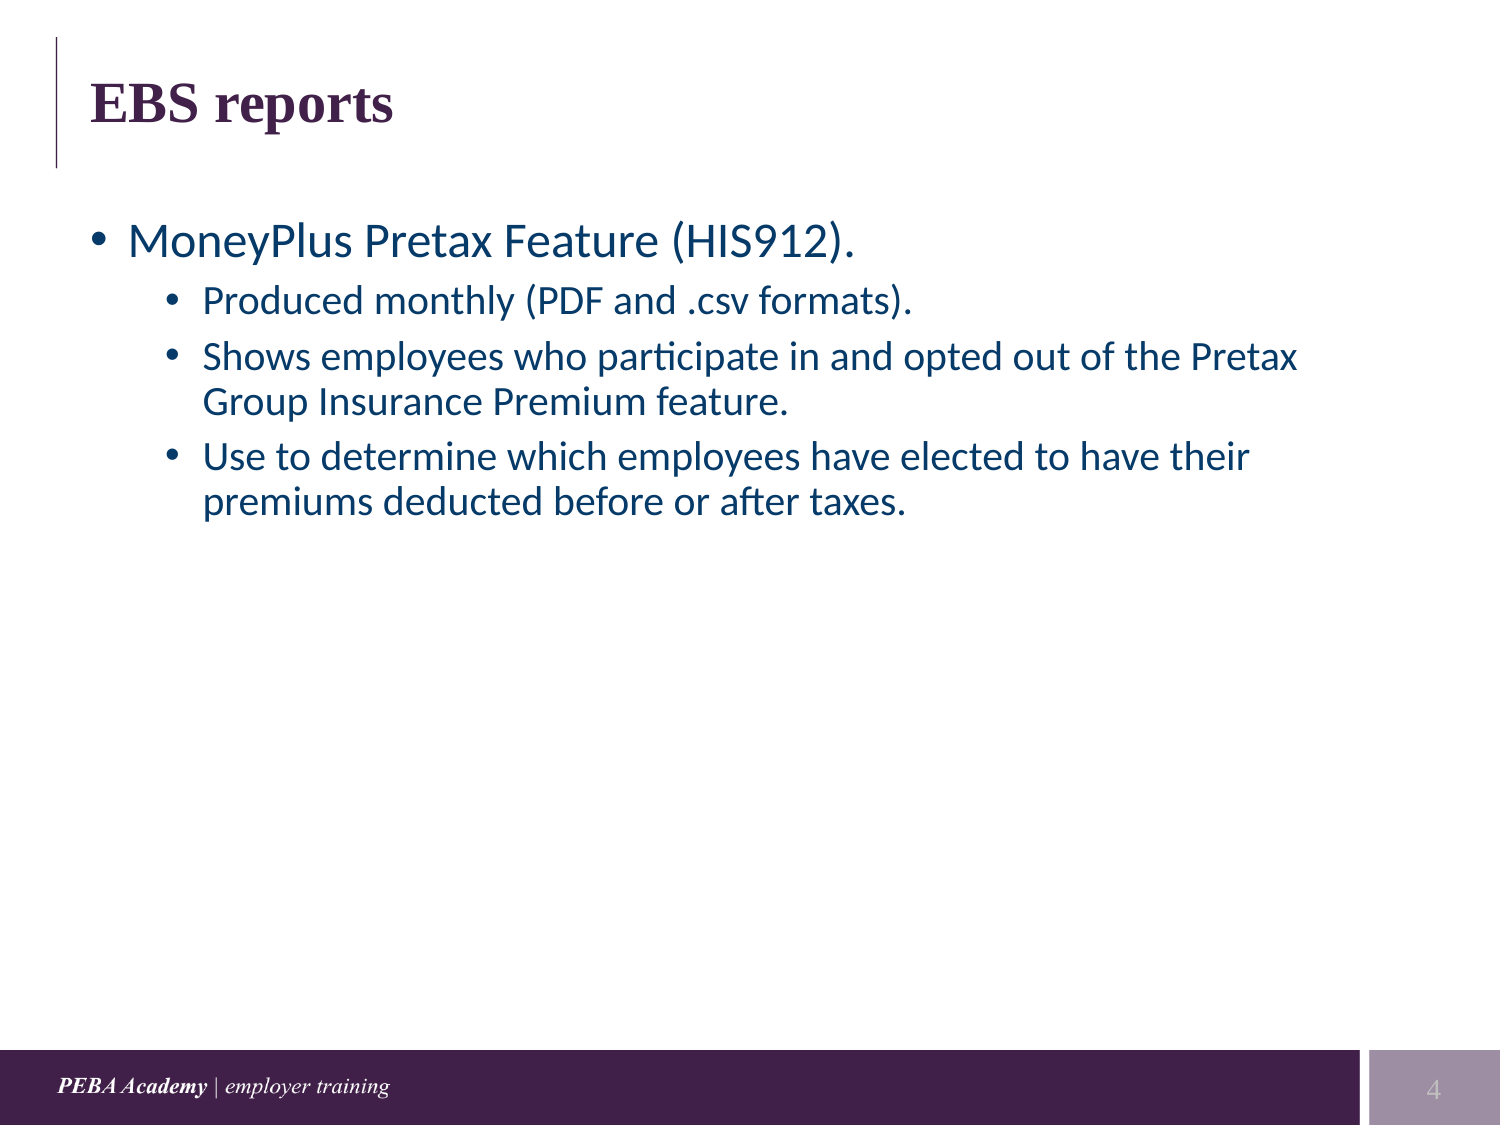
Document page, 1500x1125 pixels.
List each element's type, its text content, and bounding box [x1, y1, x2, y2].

title EBS reports [75, 37, 1425, 170]
list MoneyPlus Pretax Feature (HIS912). Produced monthly (PDF and .csv formats). Shows employees who participate in and opted out of the Pretax Group Insurance Premium feature. Use to determine which employees have elected to have their premiums deducted before or after taxes. [75, 206, 1425, 1032]
slide_number 4 [1368, 1050, 1500, 1125]
picture [0, 0, 1500, 1125]
